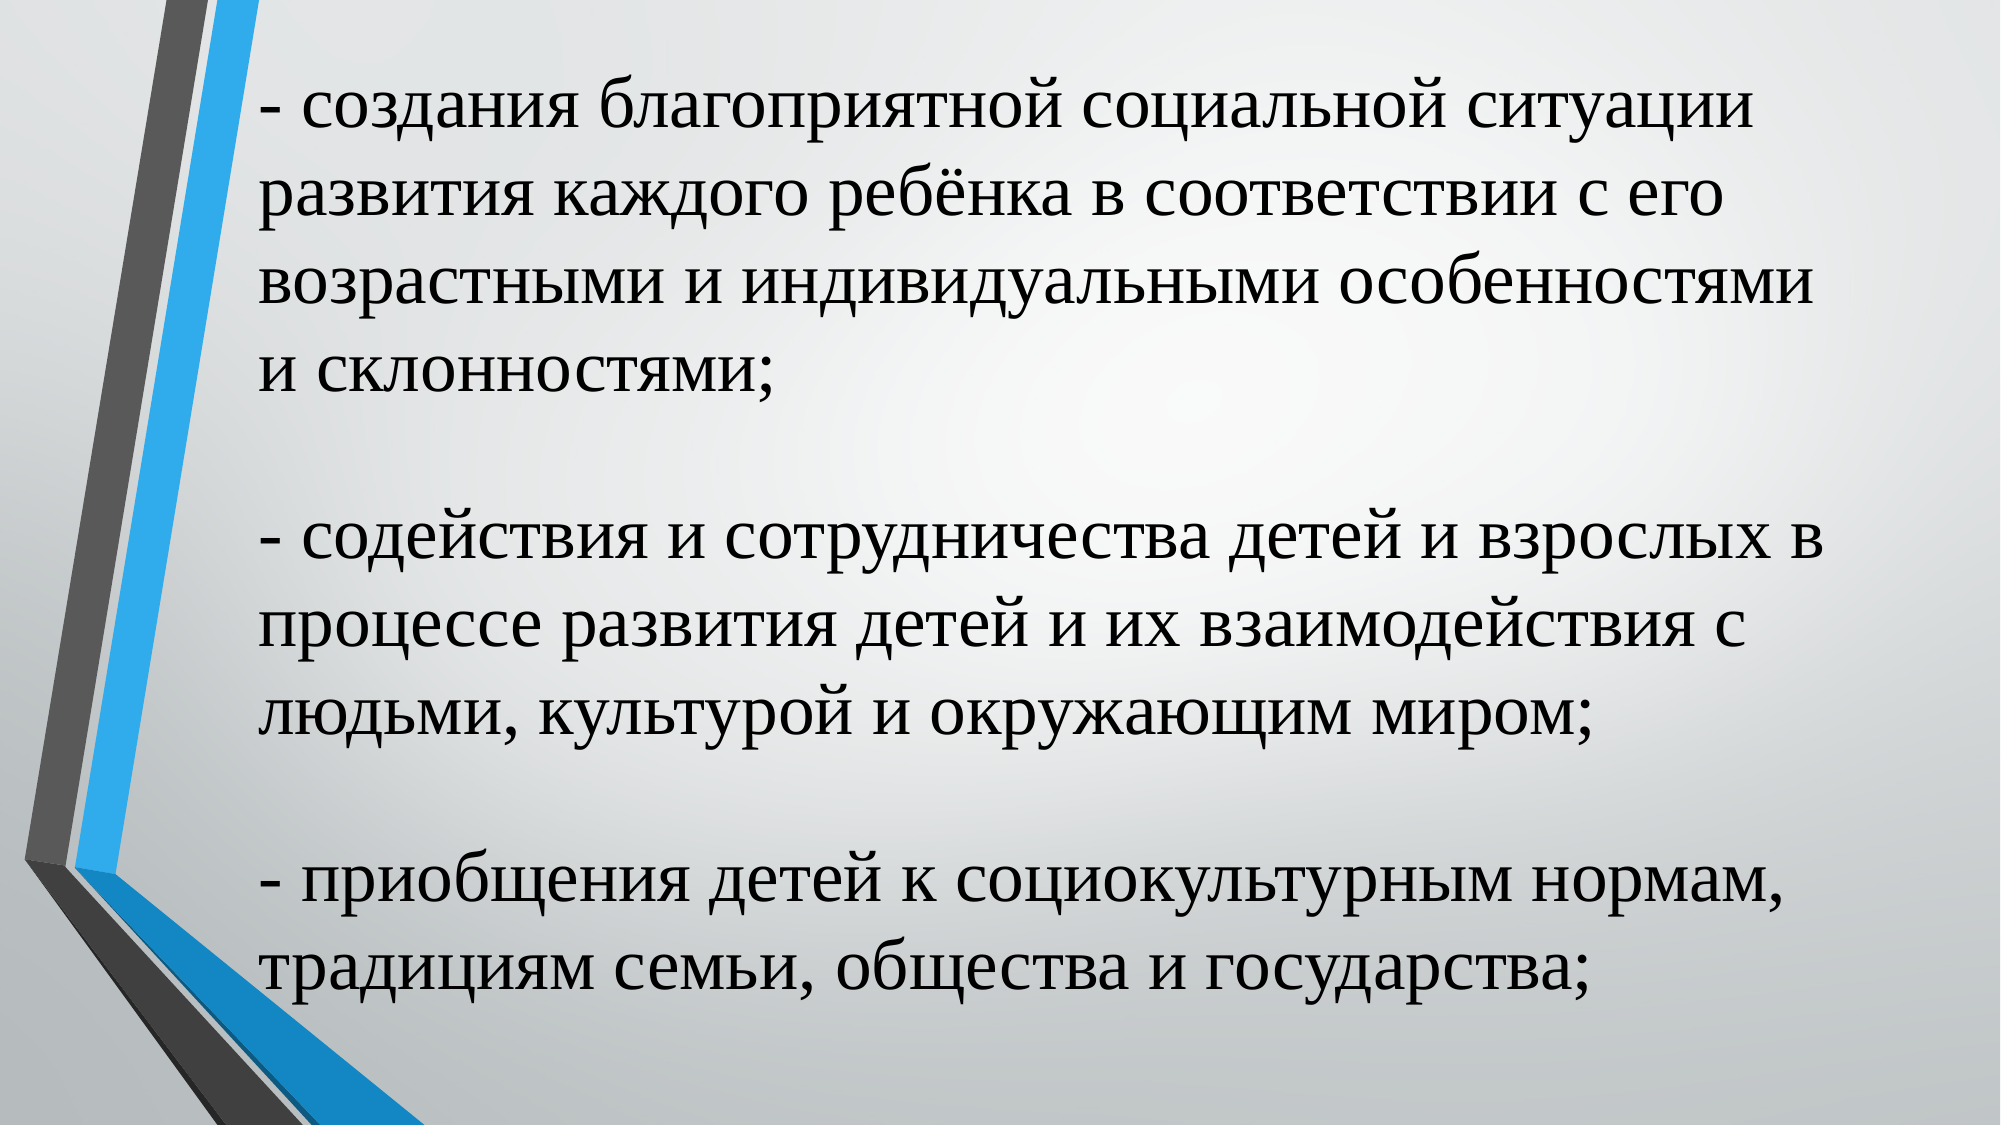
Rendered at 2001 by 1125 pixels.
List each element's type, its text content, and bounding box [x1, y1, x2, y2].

title - создания благоприятной социальной ситуации развития каждого ребёнка в соответствии с его возрастными и индивидуальными особенностями и склонностями; - содействия и сотрудничества детей и взрослых в процессе развития детей и их взаимодействия с людьми, культурой и окружающим миром; - приобщения детей к социокультурным нормам, традициям семьи, общества и государства; [243, 35, 1887, 1103]
